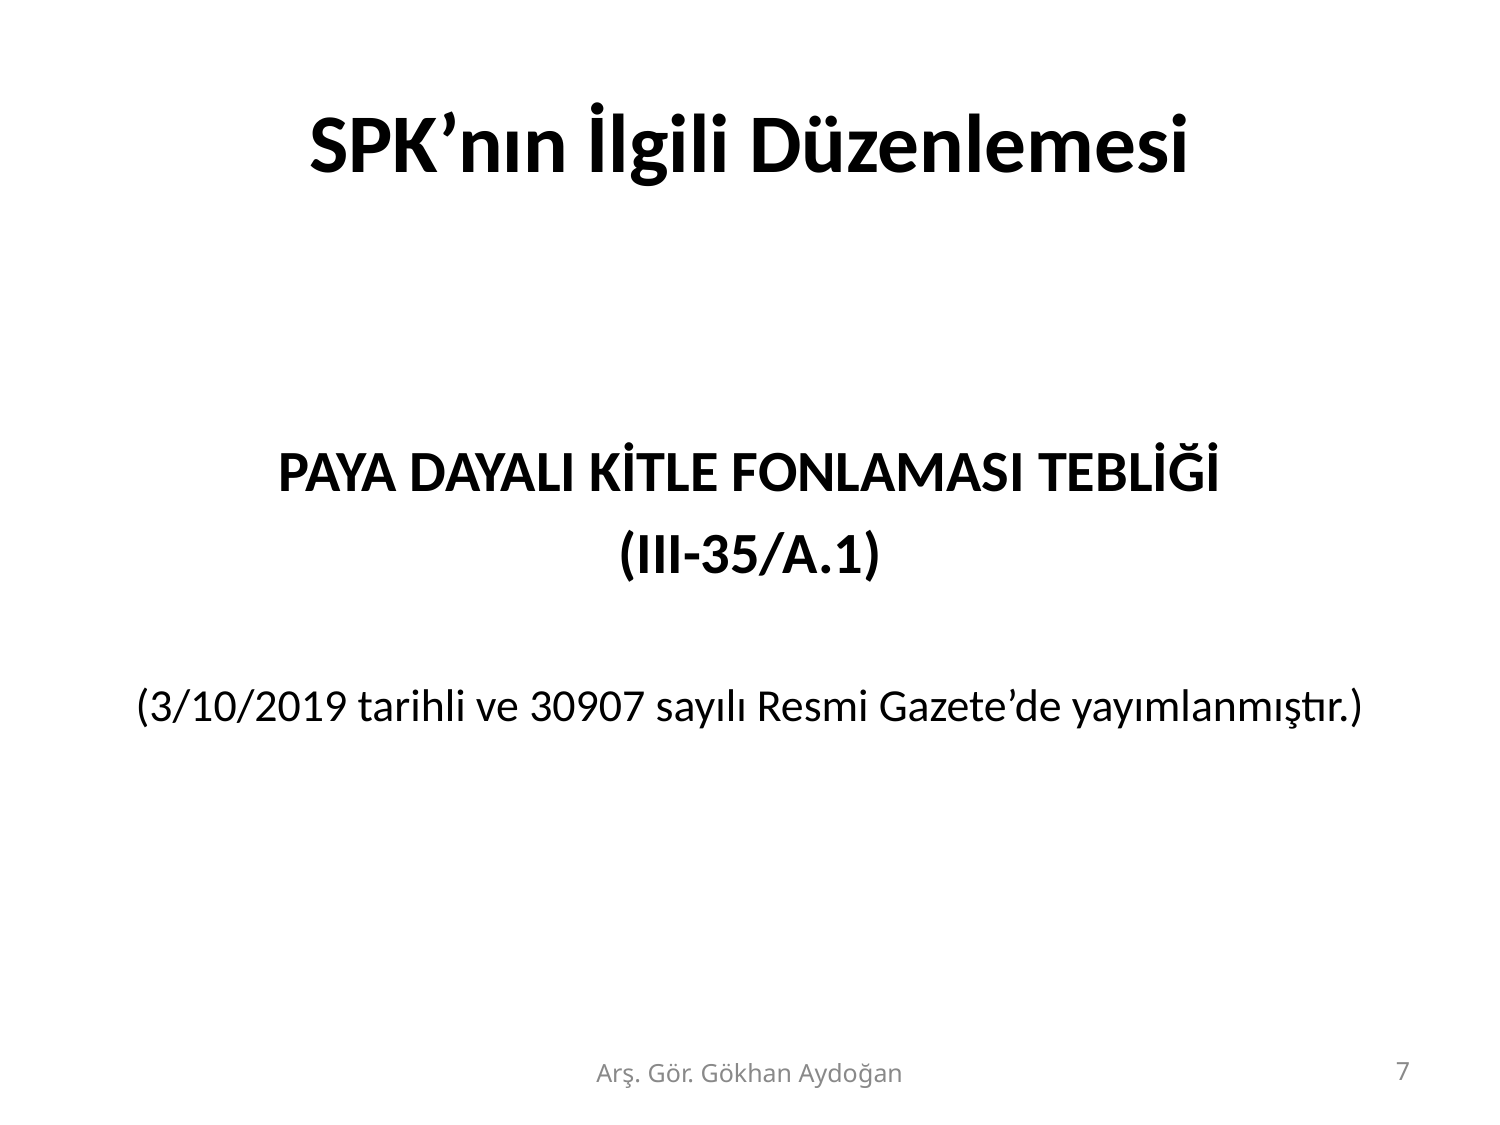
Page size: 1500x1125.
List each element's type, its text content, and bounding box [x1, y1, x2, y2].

list PAYA DAYALI KİTLE FONLAMASI TEBLİĞİ (III-35/A.1) (3/10/2019 tarihli ve 30907 sayılı Resmi Gazete’de yayımlanmıştır.) [75, 262, 1425, 1005]
title SPK’nın İlgili Düzenlemesi [75, 45, 1425, 233]
slide_number 7 [1074, 1042, 1425, 1103]
footer Arş. Gör. Gökhan Aydoğan [512, 1042, 988, 1103]
